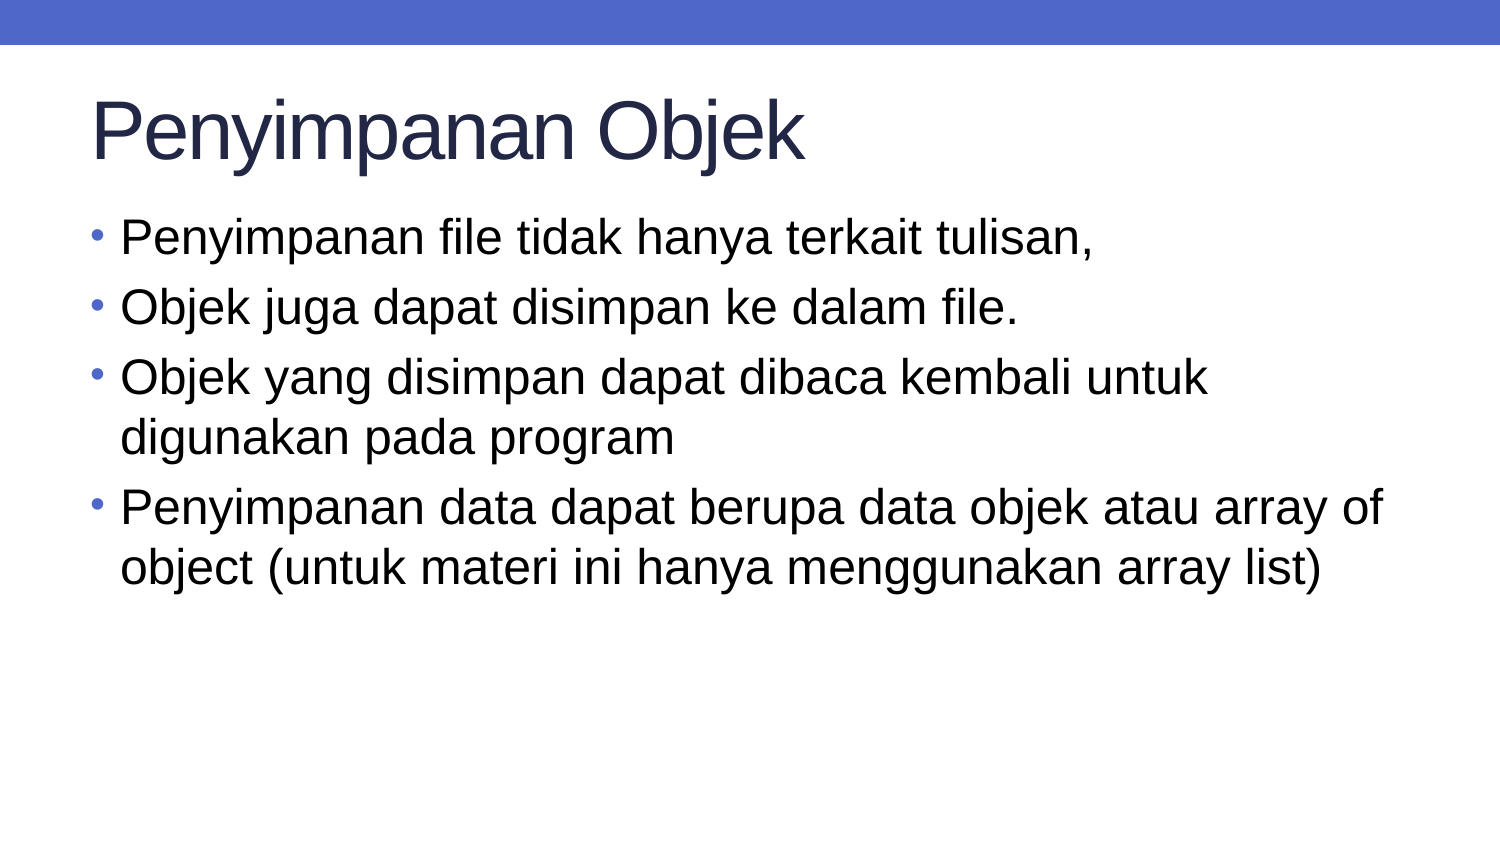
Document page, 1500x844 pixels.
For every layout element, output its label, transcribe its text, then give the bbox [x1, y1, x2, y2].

list Penyimpanan file tidak hanya terkait tulisan, Objek juga dapat disimpan ke dalam file. Objek yang disimpan dapat dibaca kembali untuk digunakan pada program Penyimpanan data dapat berupa data objek atau array of object (untuk materi ini hanya menggunakan array list) [75, 196, 1425, 797]
title Penyimpanan Objek [75, 65, 1425, 188]
